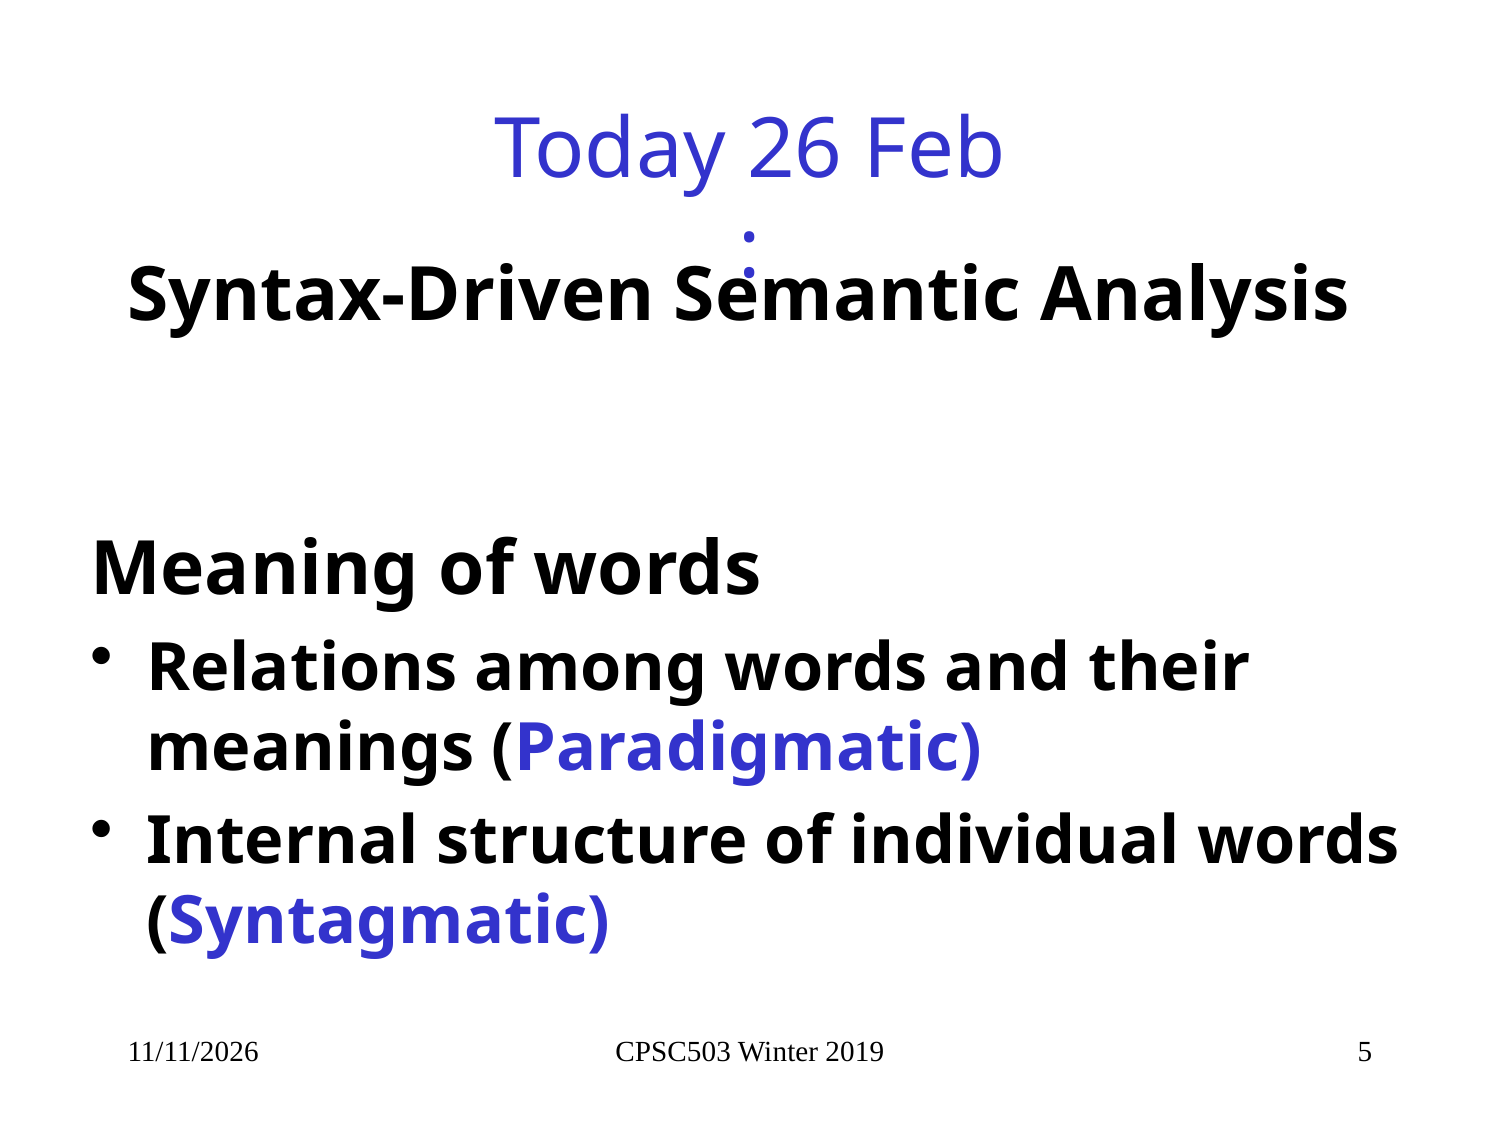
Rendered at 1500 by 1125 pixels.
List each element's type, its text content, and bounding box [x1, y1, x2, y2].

footer CPSC503 Winter 2019 [512, 1026, 988, 1101]
text_box Syntax-Driven Semantic Analysis [112, 237, 1500, 463]
slide_number 5 [1074, 1026, 1388, 1101]
title Today 26 Feb : [112, 99, 1388, 237]
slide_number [112, 1026, 426, 1101]
list Meaning of words Relations among words and their meanings (Paradigmatic) Internal structure of individual words (Syntagmatic) [74, 512, 1463, 1026]
